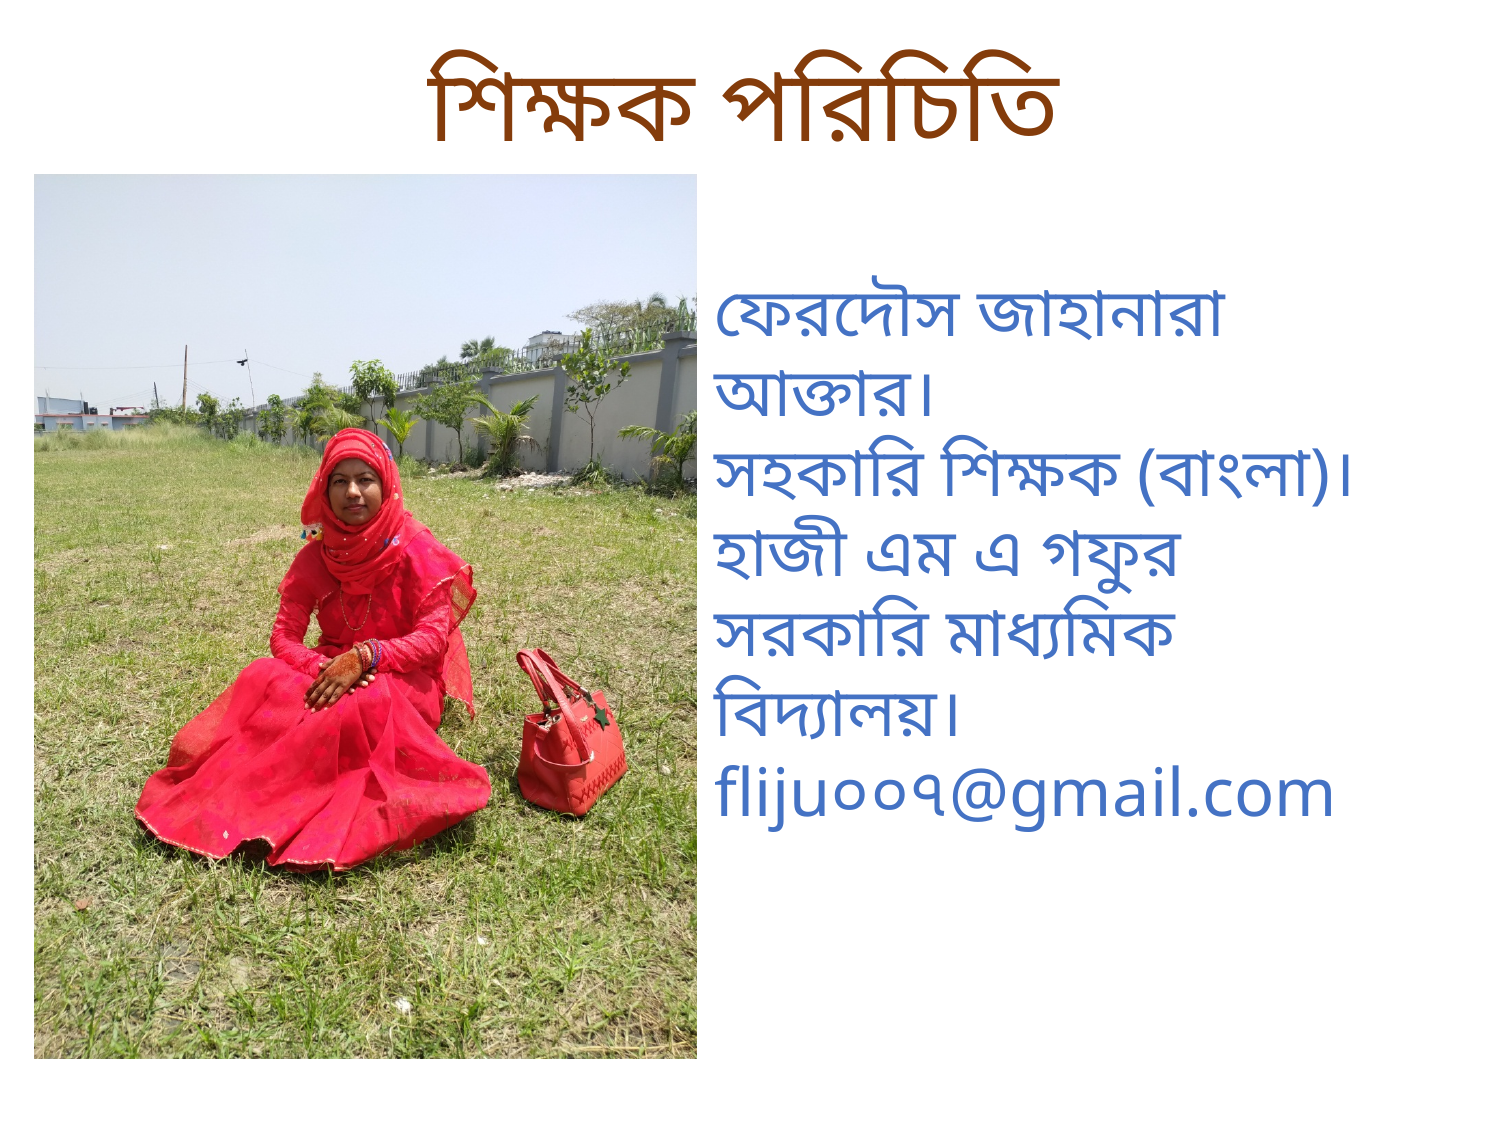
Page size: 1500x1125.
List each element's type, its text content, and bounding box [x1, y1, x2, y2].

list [33, 174, 697, 1059]
text_box ফেরদৌস জাহানারা আক্তার। সহকারি শিক্ষক (বাংলা)। হাজী এম এ গফুর সরকারি মাধ্যমিক বিদ্যালয়। fliju০০৭@gmail.com [702, 262, 1425, 917]
title শিক্ষক পরিচিতি [62, 57, 1425, 262]
